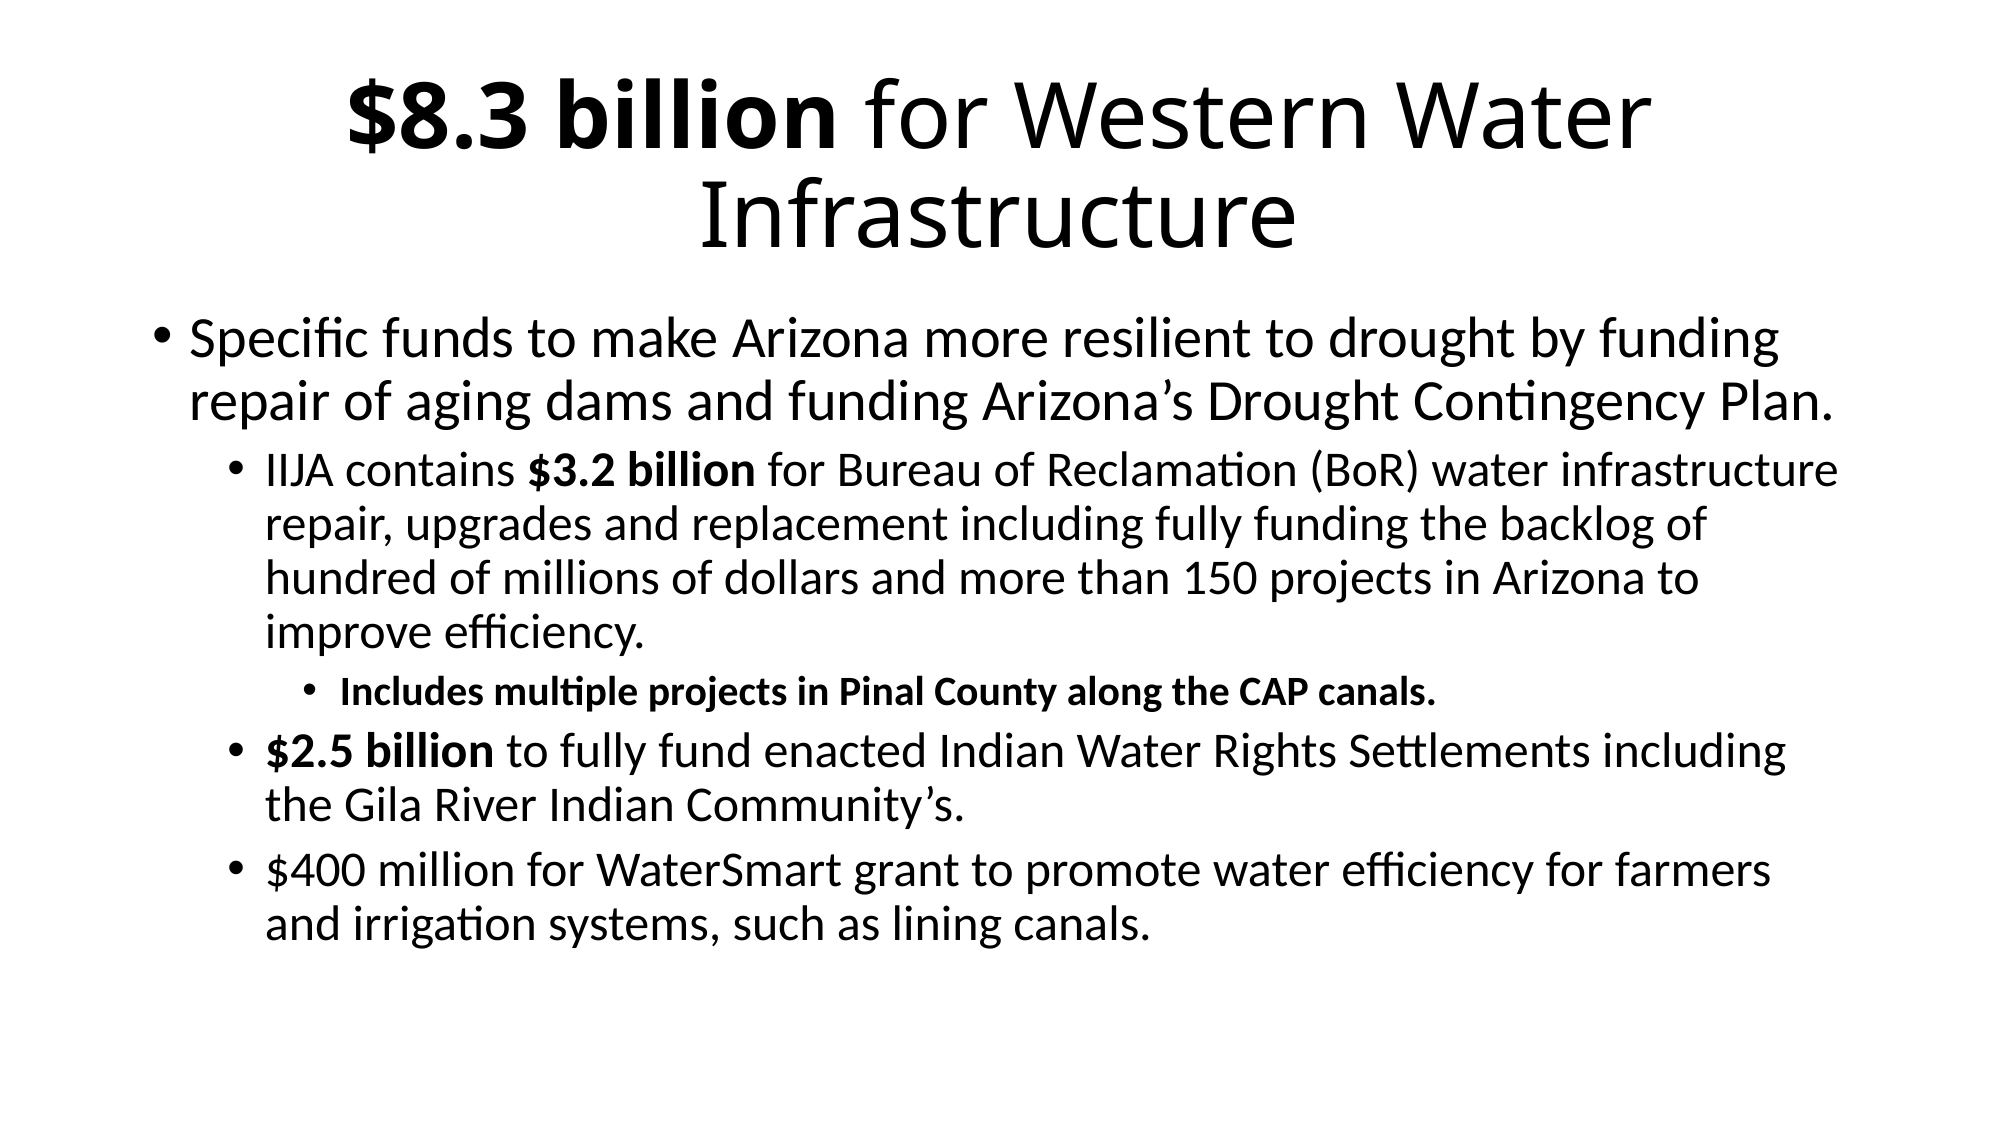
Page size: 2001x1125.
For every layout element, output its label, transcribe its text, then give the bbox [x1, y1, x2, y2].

title $8.3 billion for Western Water Infrastructure [137, 59, 1863, 278]
list Specific funds to make Arizona more resilient to drought by funding repair of aging dams and funding Arizona’s Drought Contingency Plan. IIJA contains $3.2 billion for Bureau of Reclamation (BoR) water infrastructure repair, upgrades and replacement including fully funding the backlog of hundred of millions of dollars and more than 150 projects in Arizona to improve efficiency. Includes multiple projects in Pinal County along the CAP canals. $2.5 billion to fully fund enacted Indian Water Rights Settlements including the Gila River Indian Community’s. $400 million for WaterSmart grant to promote water efficiency for farmers and irrigation systems, such as lining canals. [137, 299, 1863, 1014]
